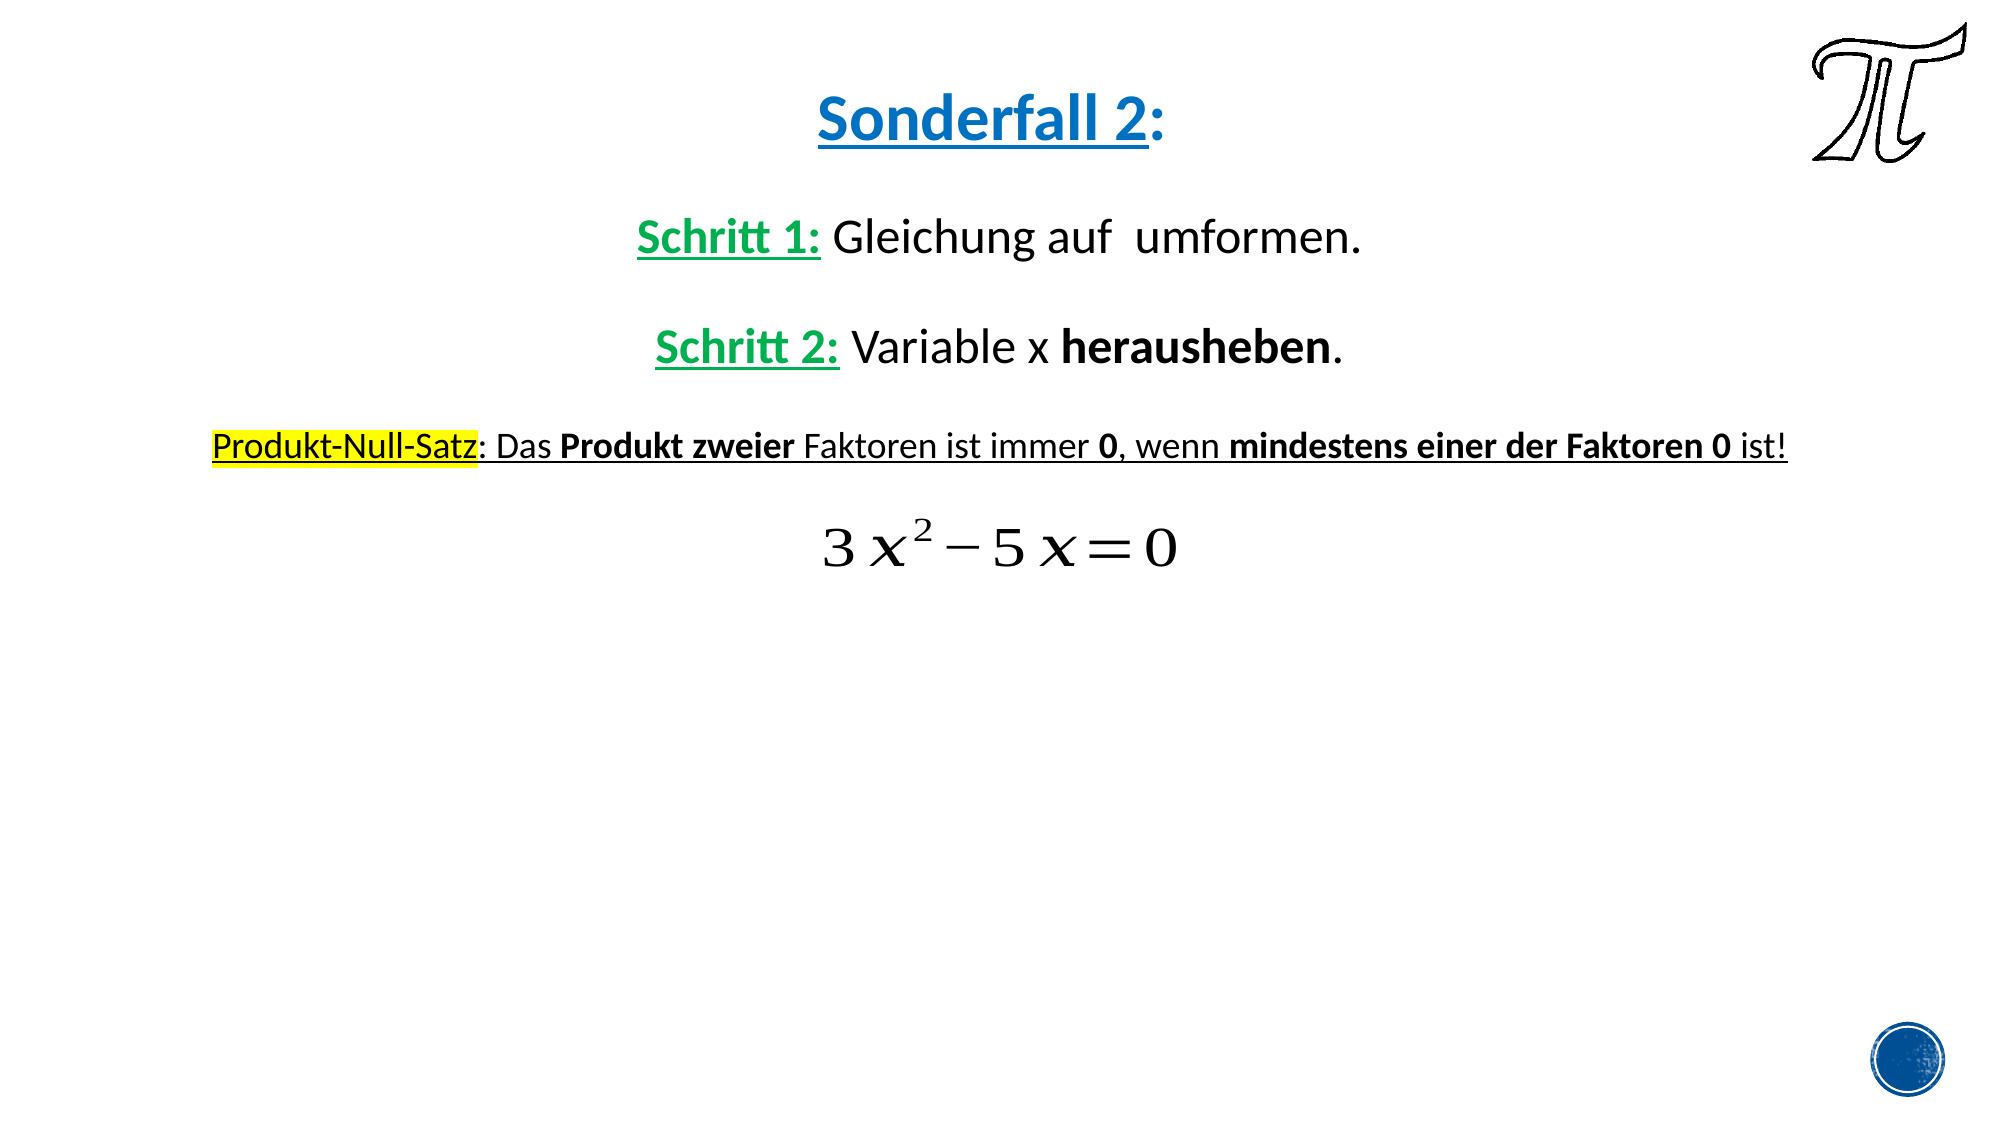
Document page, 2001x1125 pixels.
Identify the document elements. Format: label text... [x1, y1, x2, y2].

text_box Schritt 2: Variable x herausheben. [640, 305, 1360, 381]
text_box Produkt-Null-Satz: Das Produkt zweier Faktoren ist immer 0, wenn mindestens einer der Faktoren 0 ist! [74, 400, 1926, 474]
picture [1811, 22, 1967, 163]
